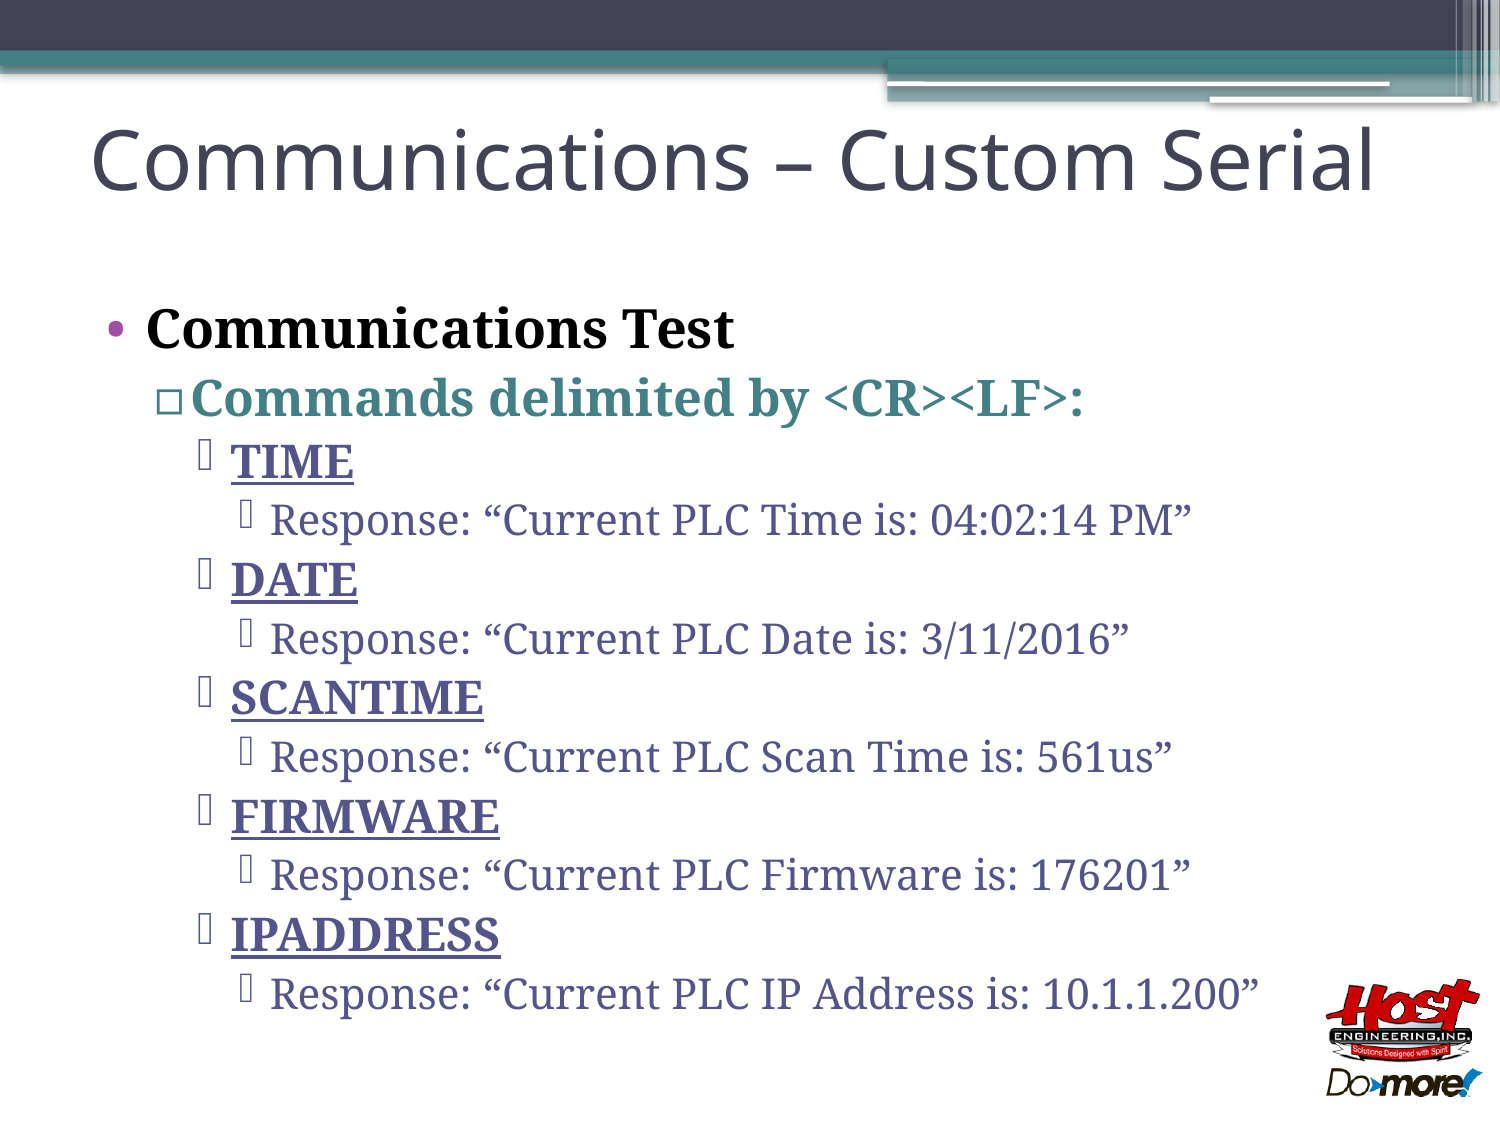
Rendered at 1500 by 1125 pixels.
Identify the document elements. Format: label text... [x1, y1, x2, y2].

picture [1321, 975, 1484, 1100]
title Communications – Custom Serial [75, 99, 1425, 287]
list Communications Test Commands delimited by <CR><LF>: TIME Response: “Current PLC Time is: 04:02:14 PM” DATE Response: “Current PLC Date is: 3/11/2016” SCANTIME Response: “Current PLC Scan Time is: 561us” FIRMWARE Response: “Current PLC Firmware is: 176201” IPADDRESS Response: “Current PLC IP Address is: 10.1.1.200” [75, 287, 1425, 1082]
